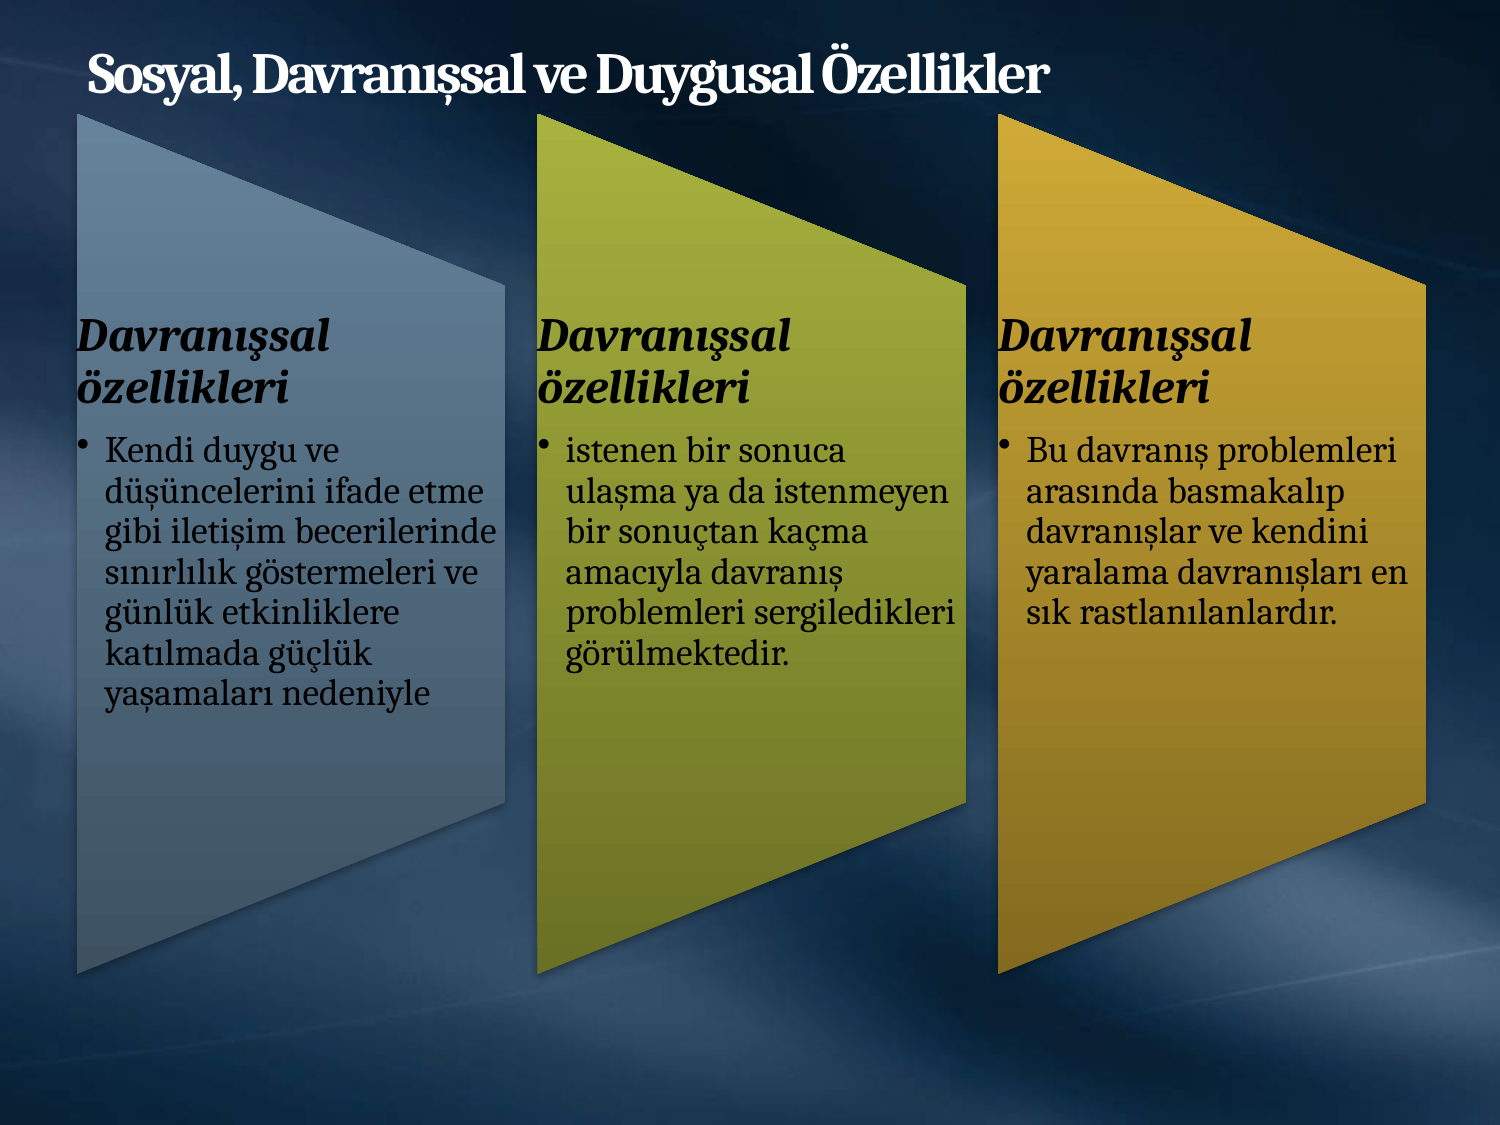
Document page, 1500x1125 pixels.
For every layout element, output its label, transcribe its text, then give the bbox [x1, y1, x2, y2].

picture [0, 0, 1500, 1125]
title Sosyal, Davranışsal ve Duygusal Özellikler [88, 42, 1424, 113]
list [76, 113, 1427, 975]
